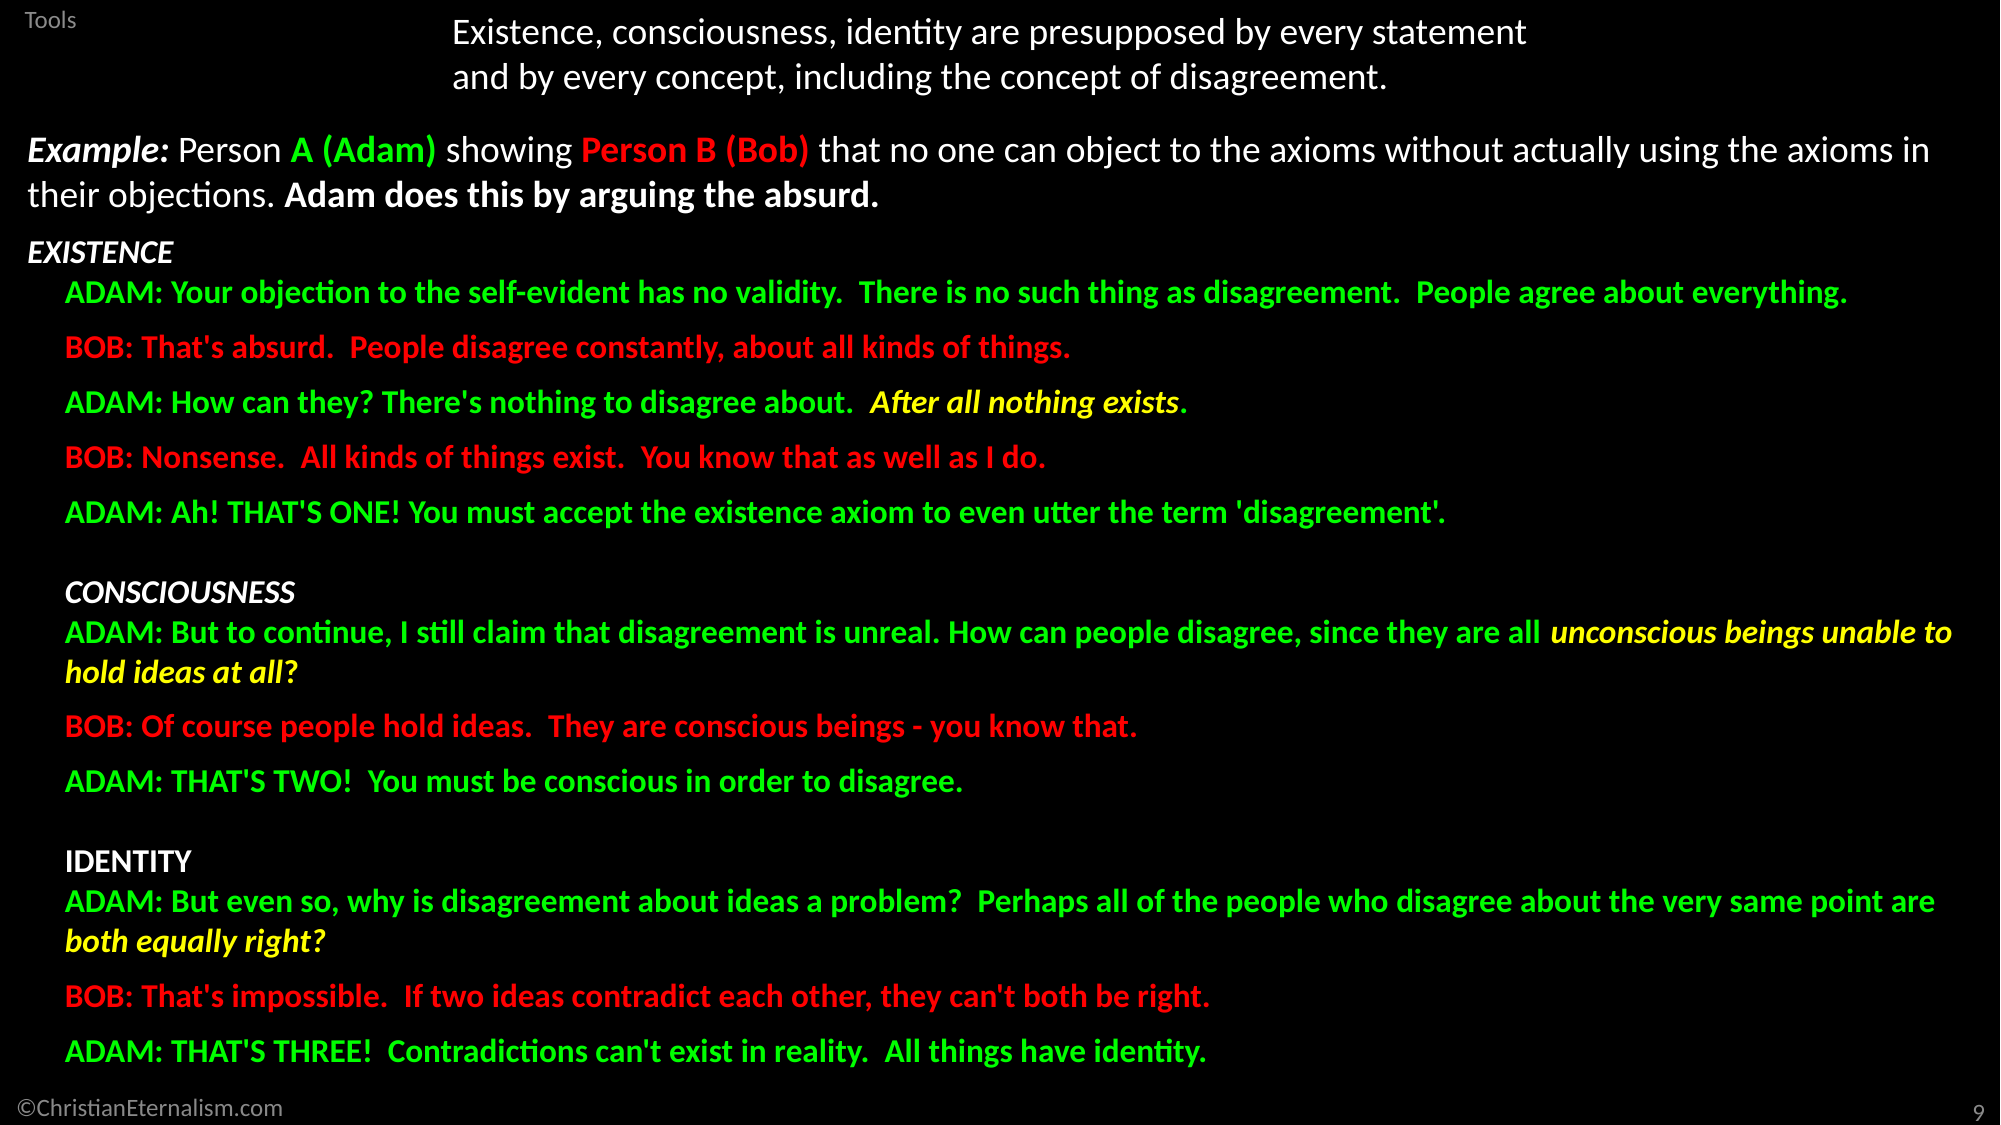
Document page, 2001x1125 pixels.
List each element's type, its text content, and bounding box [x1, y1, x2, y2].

text_box Example: Person A (Adam) showing Person B (Bob) that no one can object to the axioms without actually using the axioms in their objections. Adam does this by arguing the absurd. EXISTENCE ADAM: Your objection to the self-evident has no validity. There is no such thing as disagreement. People agree about everything. BOB: That's absurd. People disagree constantly, about all kinds of things. ADAM: How can they? There's nothing to disagree about. After all nothing exists. BOB: Nonsense. All kinds of things exist. You know that as well as I do. ADAM: Ah! THAT'S ONE! You must accept the existence axiom to even utter the term 'disagreement'. CONSCIOUSNESS ADAM: But to continue, I still claim that disagreement is unreal. How can people disagree, since they are all unconscious beings unable to hold ideas at all? BOB: Of course people hold ideas. They are conscious beings - you know that. ADAM: THAT'S TWO! You must be conscious in order to disagree. IDENTITY ADAM: But even so, why is disagreement about ideas a problem? Perhaps all of the people who disagree about the very same point are both equally right? BOB: That's impossible. If two ideas contradict each other, they can't both be right. ADAM: THAT'S THREE! Contradictions can't exist in reality. All things have identity. [12, 118, 1975, 1077]
slide_number 9 [1916, 1097, 2000, 1125]
footer ©ChristianEternalism.com [0, 1087, 300, 1125]
text_box Existence, consciousness, identity are presupposed by every statement and by every concept, including the concept of disagreement. [437, 0, 1550, 105]
